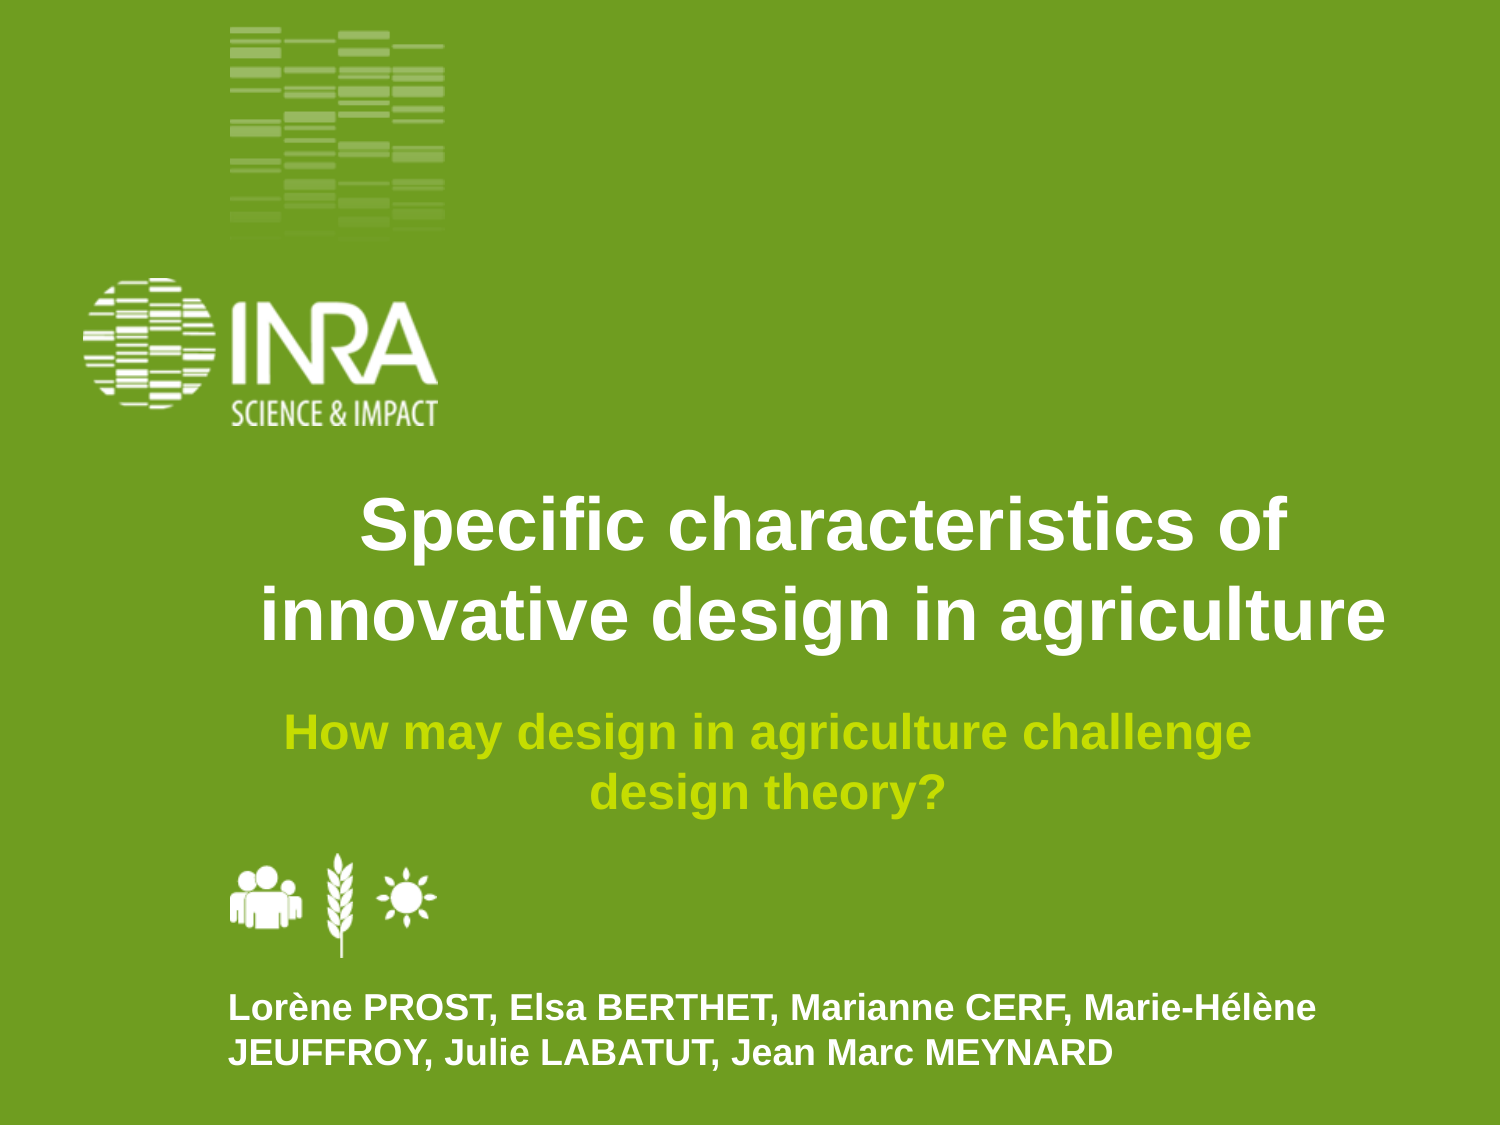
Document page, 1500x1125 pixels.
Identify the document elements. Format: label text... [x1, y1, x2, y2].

text_box Lorène PROST, Elsa BERTHET, Marianne CERF, Marie-Hélène JEUFFROY, Julie LABATUT, Jean Marc MEYNARD [213, 975, 1500, 1081]
text_box How may design in agriculture challenge design theory? [213, 692, 1324, 828]
text_box Specific characteristics of innovative design in agriculture [213, 467, 1435, 663]
picture [229, 852, 438, 959]
picture [82, 6, 445, 426]
